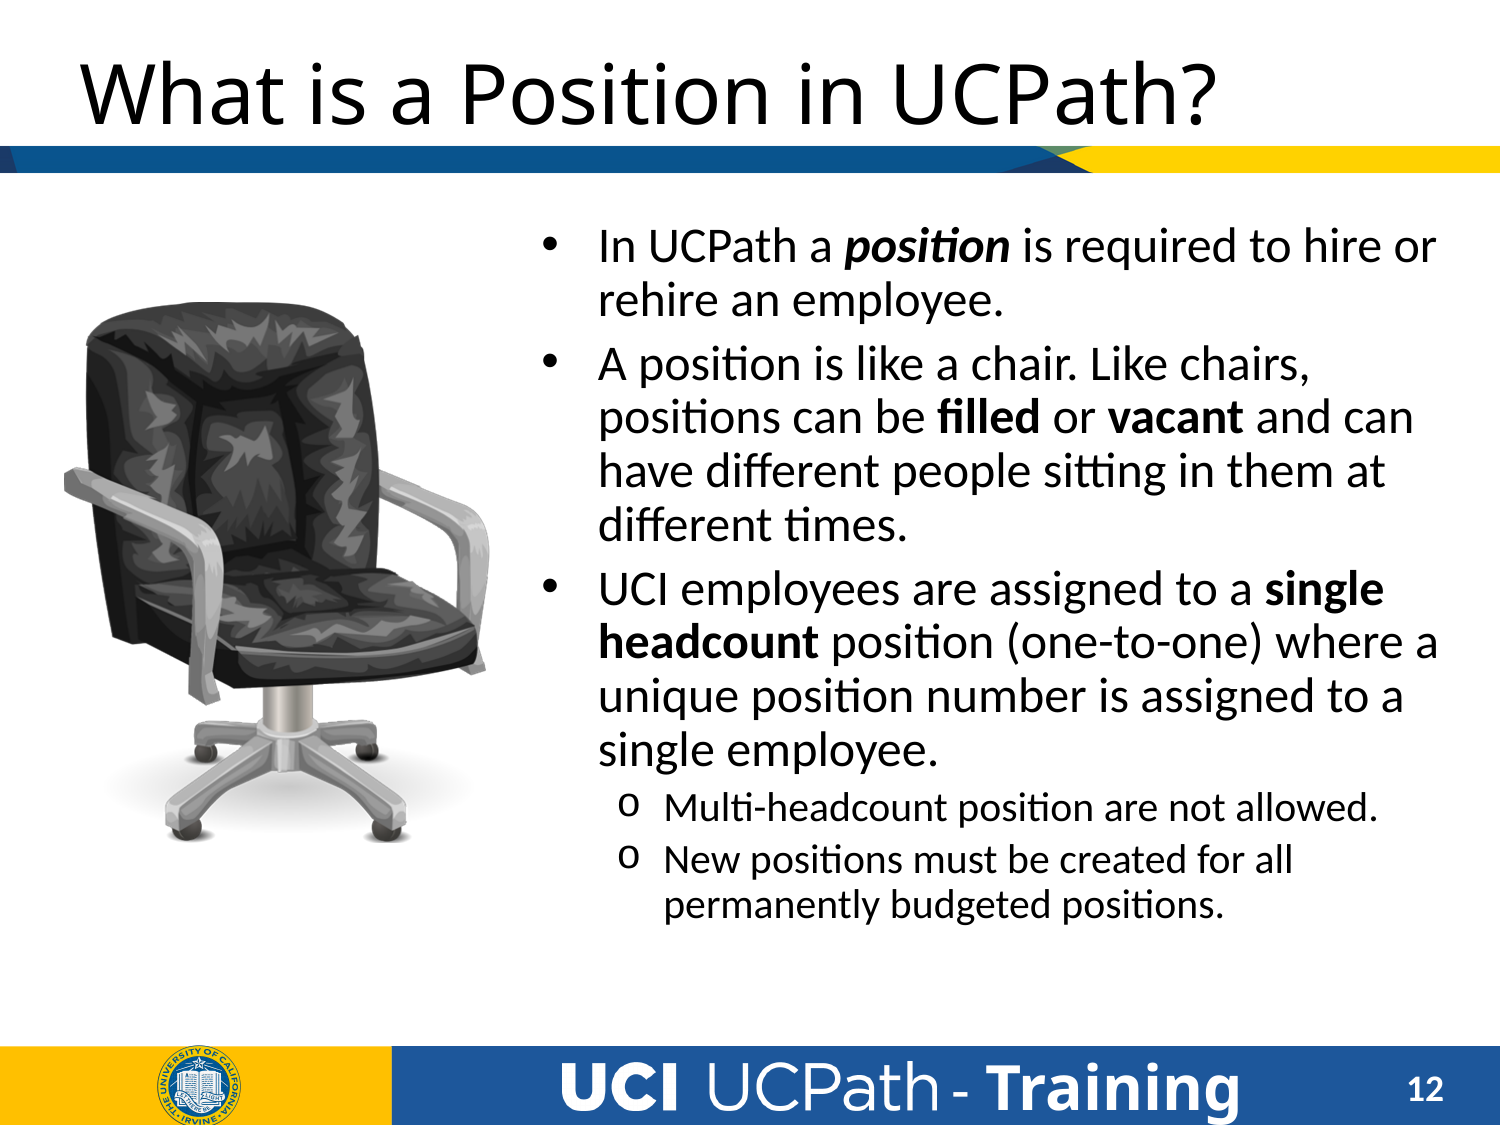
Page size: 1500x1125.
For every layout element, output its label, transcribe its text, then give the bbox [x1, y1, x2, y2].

title What is a Position in UCPath? [64, 21, 1500, 162]
picture [562, 1061, 937, 1111]
picture [0, 120, 1500, 251]
picture [64, 302, 497, 844]
list In UCPath a position is required to hire or rehire an employee. A position is like a chair. Like chairs, positions can be filled or vacant and can have different people sitting in them at different times. UCI employees are assigned to a single headcount position (one-to-one) where a unique position number is assigned to a single employee. Multi-headcount position are not allowed. New positions must be created for all permanently budgeted positions. [526, 212, 1462, 988]
picture [157, 1045, 241, 1125]
